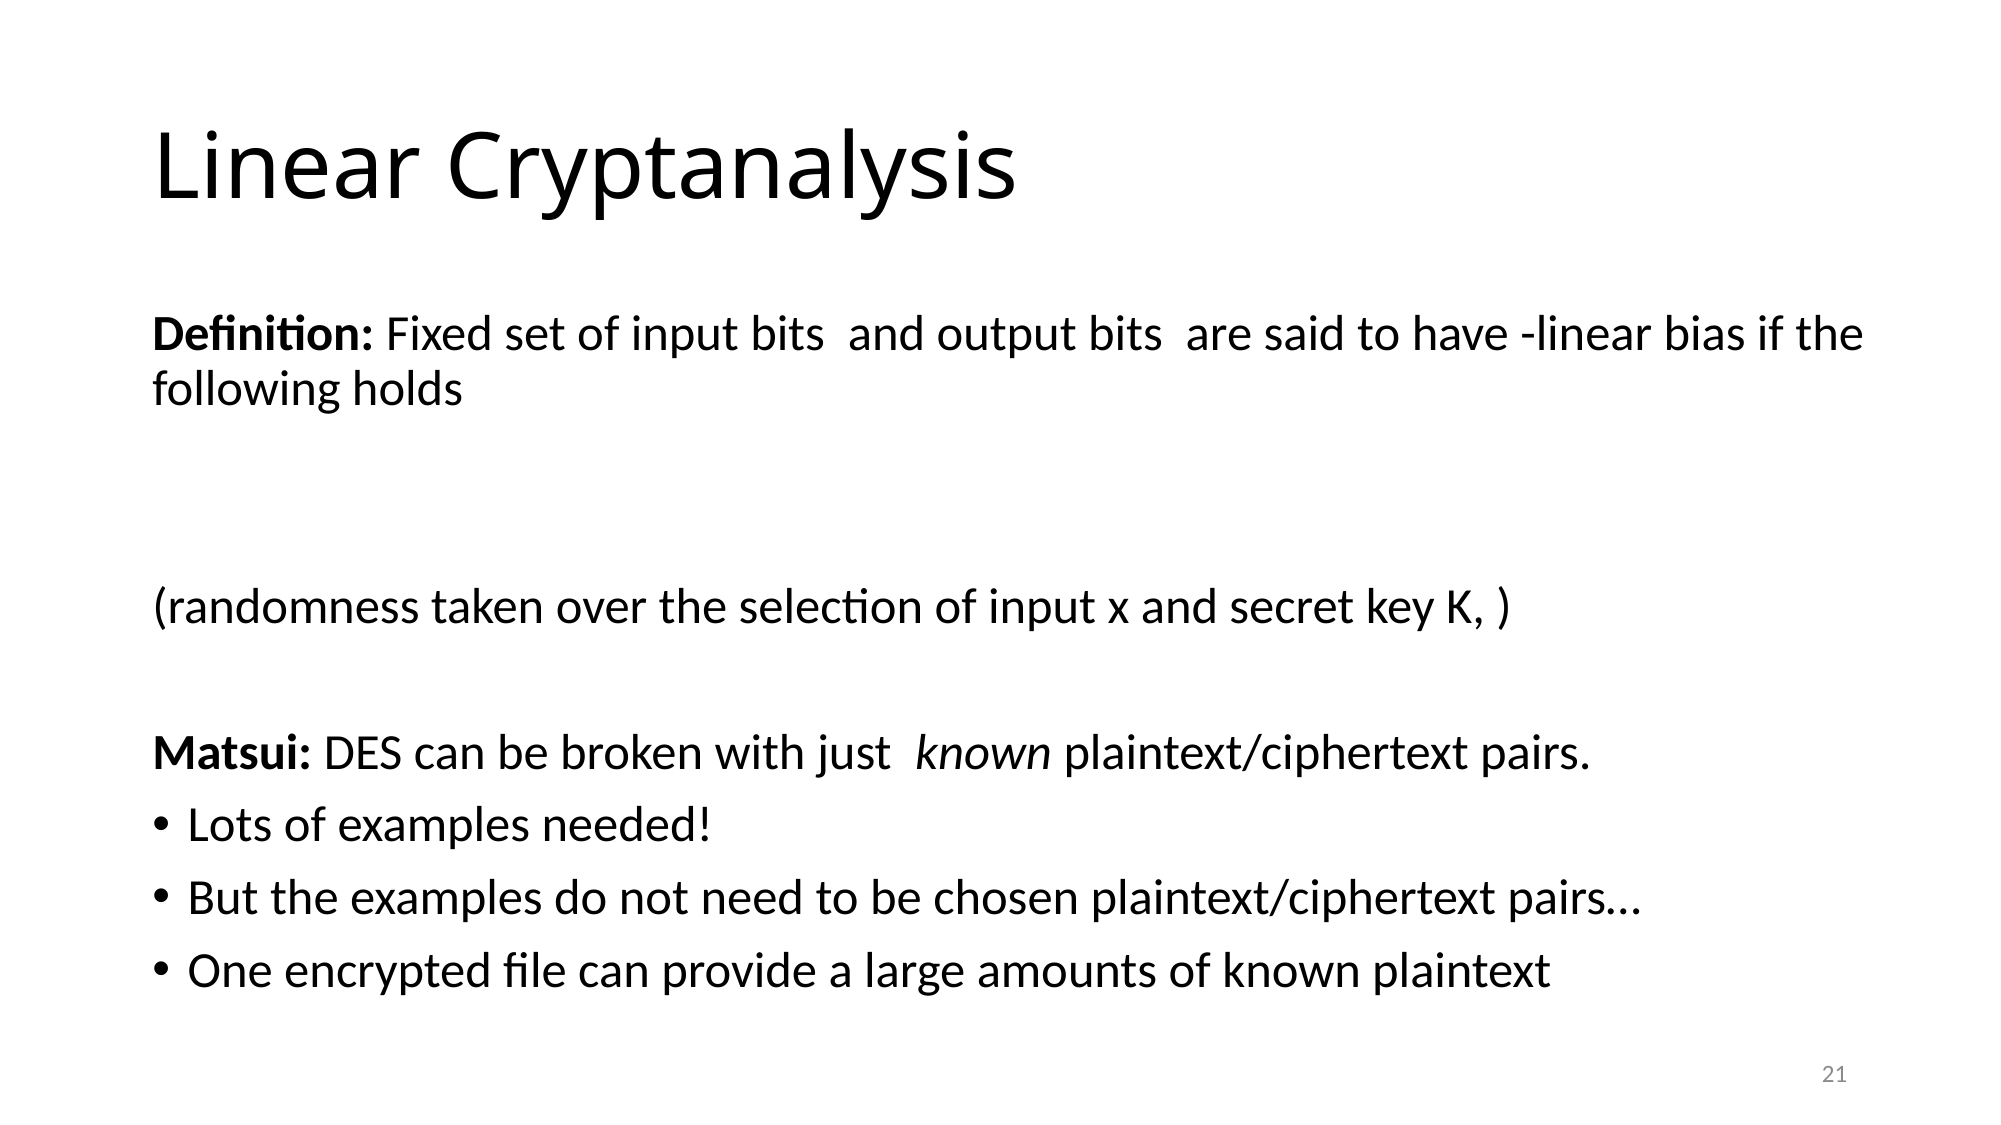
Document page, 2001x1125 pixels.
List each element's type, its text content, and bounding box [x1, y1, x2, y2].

title Linear Cryptanalysis [137, 59, 1863, 278]
slide_number 21 [1412, 1042, 1863, 1103]
